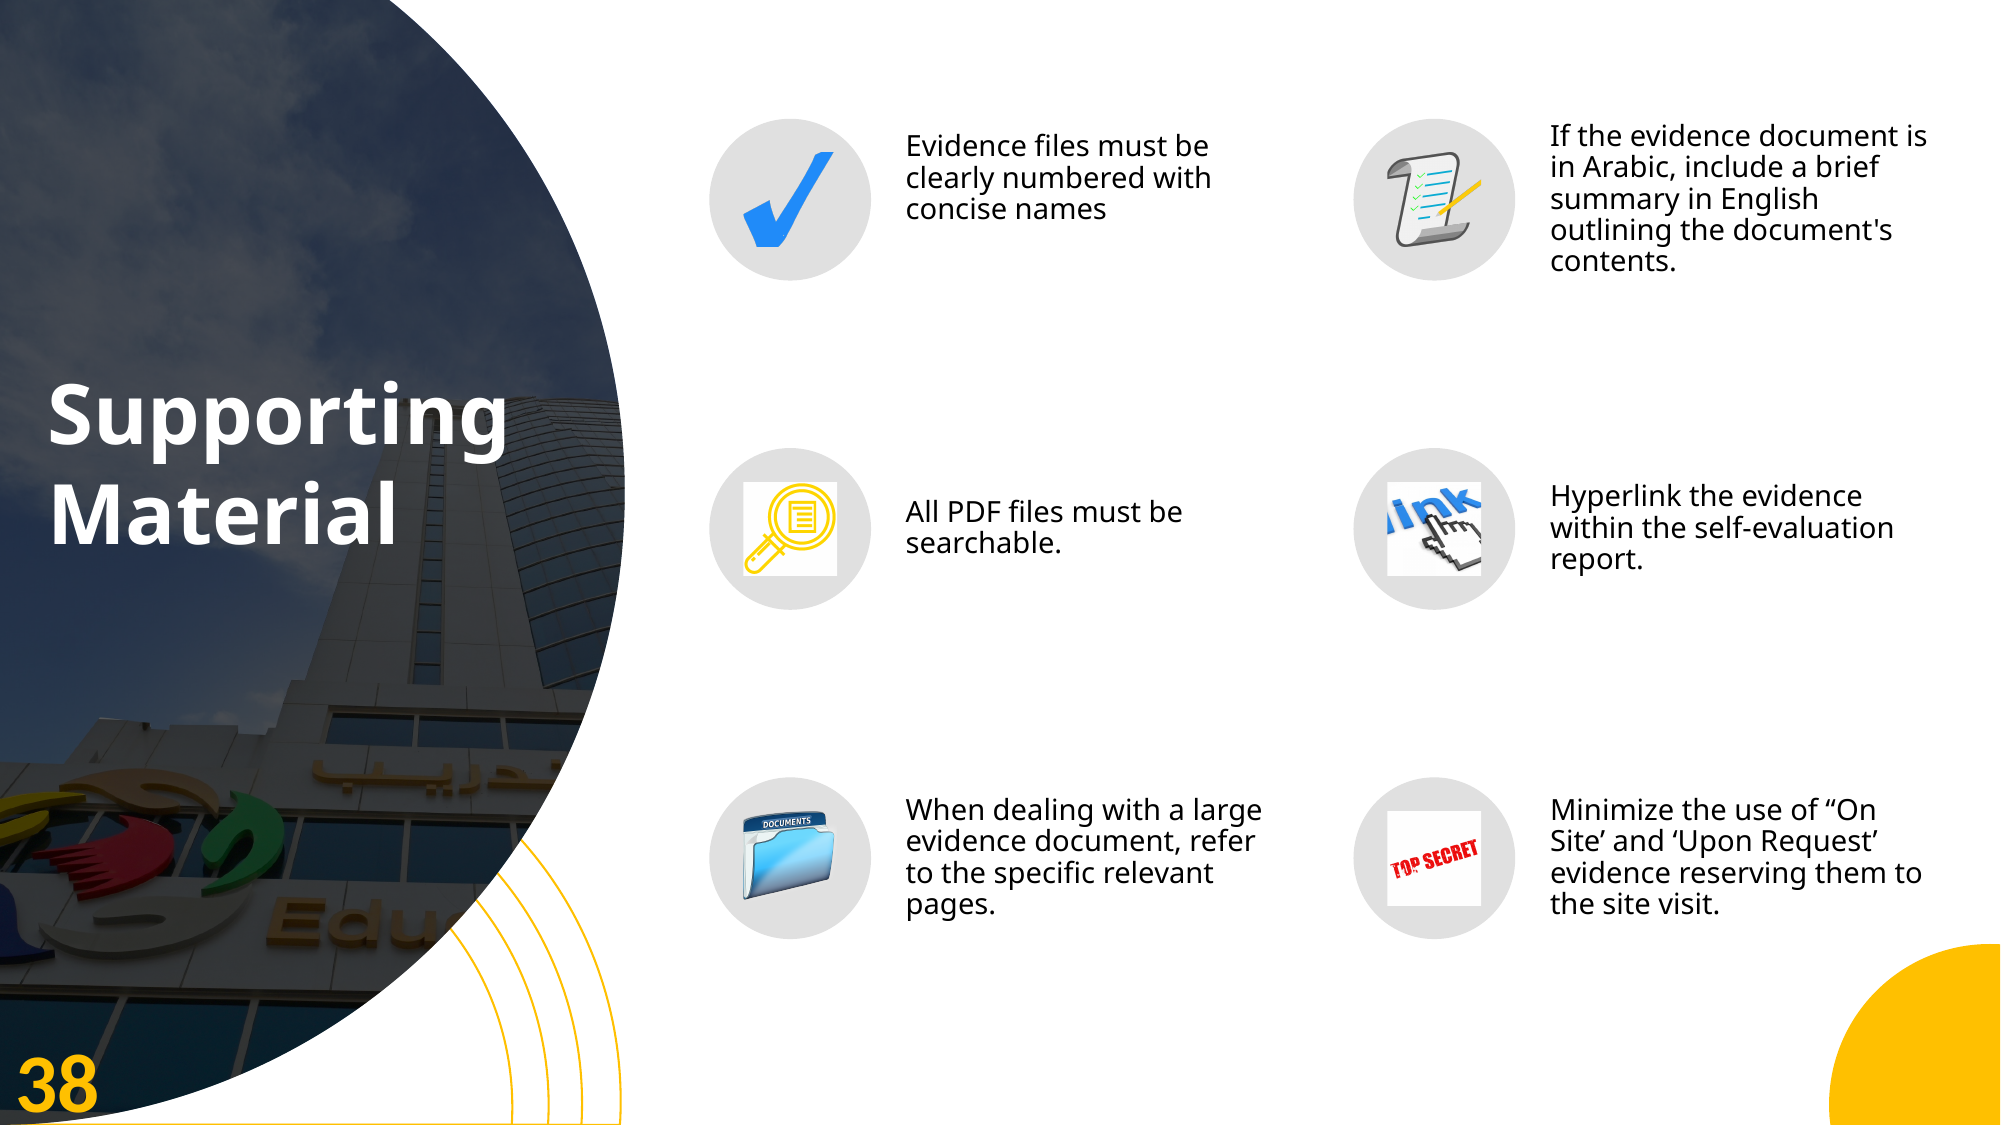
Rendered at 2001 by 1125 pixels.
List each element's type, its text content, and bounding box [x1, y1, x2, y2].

text_box Supporting Material [32, 353, 570, 569]
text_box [696, 36, 1945, 1022]
picture [0, 0, 625, 1125]
